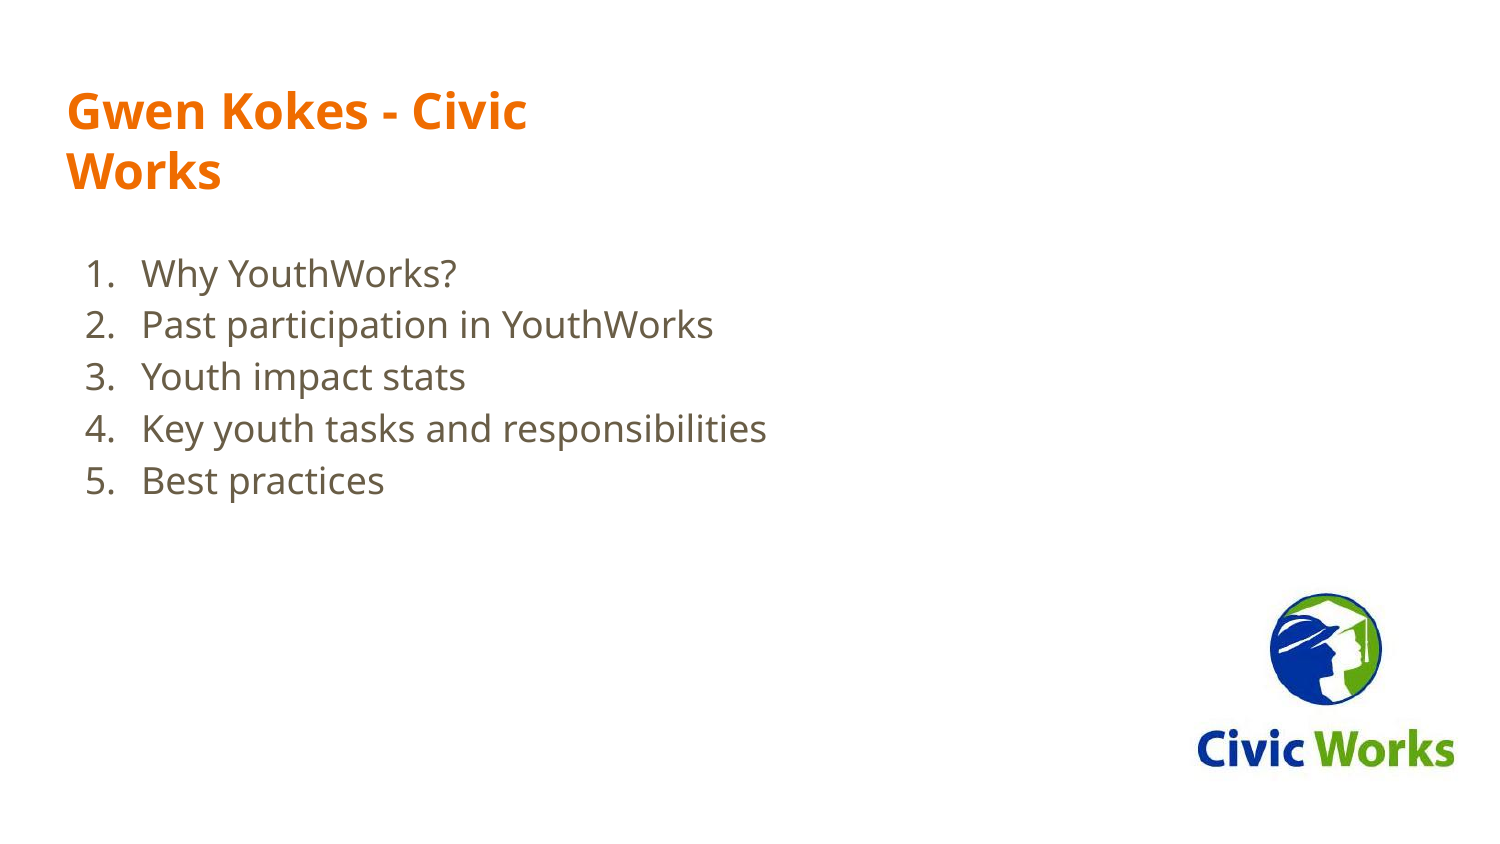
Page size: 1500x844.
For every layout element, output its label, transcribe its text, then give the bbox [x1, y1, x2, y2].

list Why YouthWorks? Past participation in YouthWorks Youth impact stats Key youth tasks and responsibilities Best practices [51, 227, 952, 791]
picture [1178, 530, 1476, 828]
title Gwen Kokes - Civic Works [51, 91, 688, 216]
